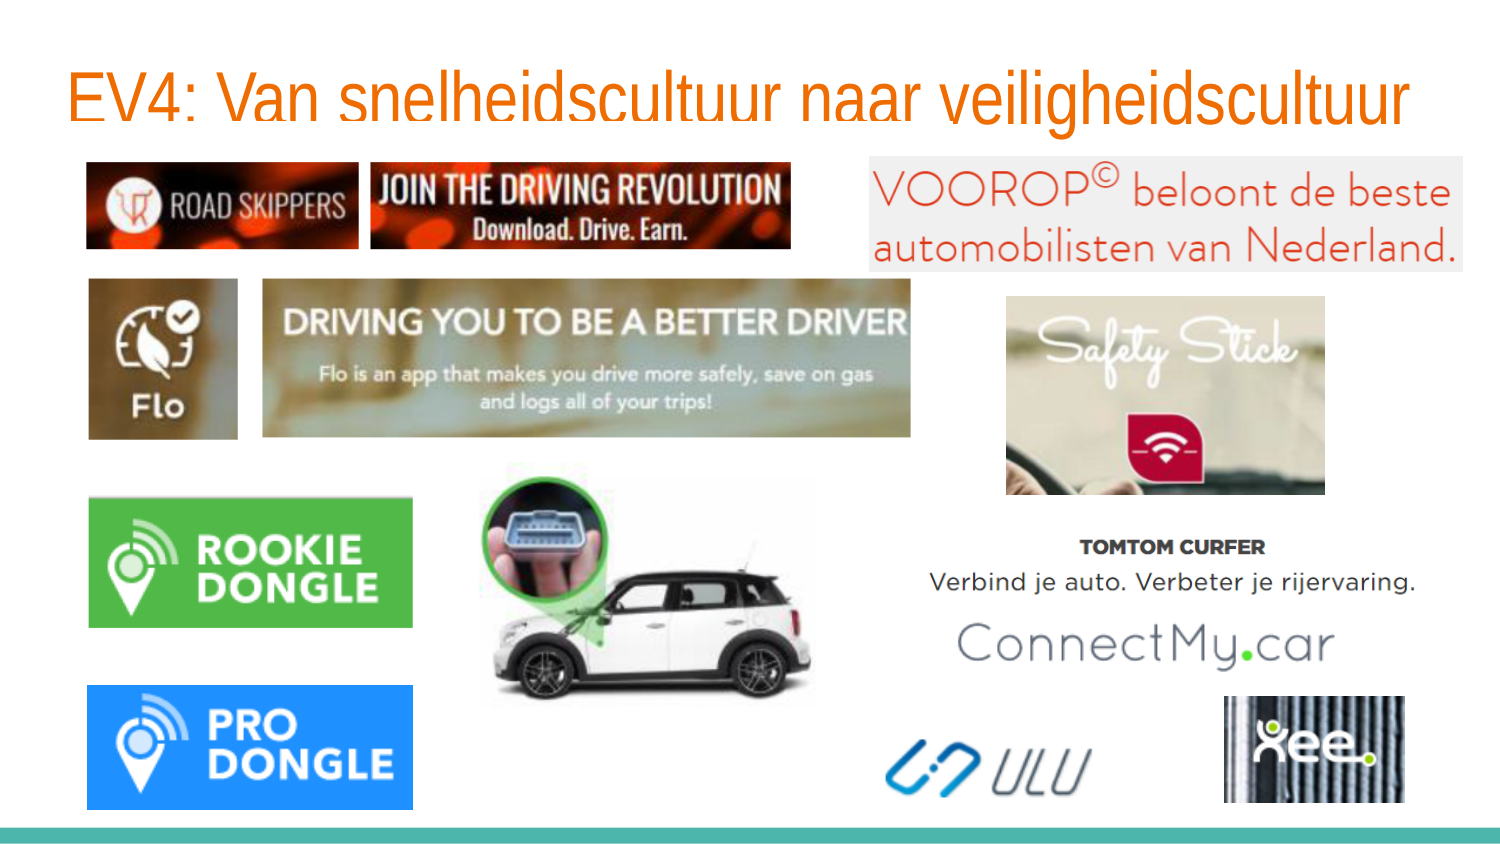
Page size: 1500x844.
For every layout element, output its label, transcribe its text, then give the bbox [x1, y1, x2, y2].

picture [874, 724, 1101, 805]
title EV4: Van snelheidscultuur naar veiligheidscultuur [51, 34, 1449, 151]
picture [1006, 296, 1326, 495]
picture [49, 121, 1463, 810]
